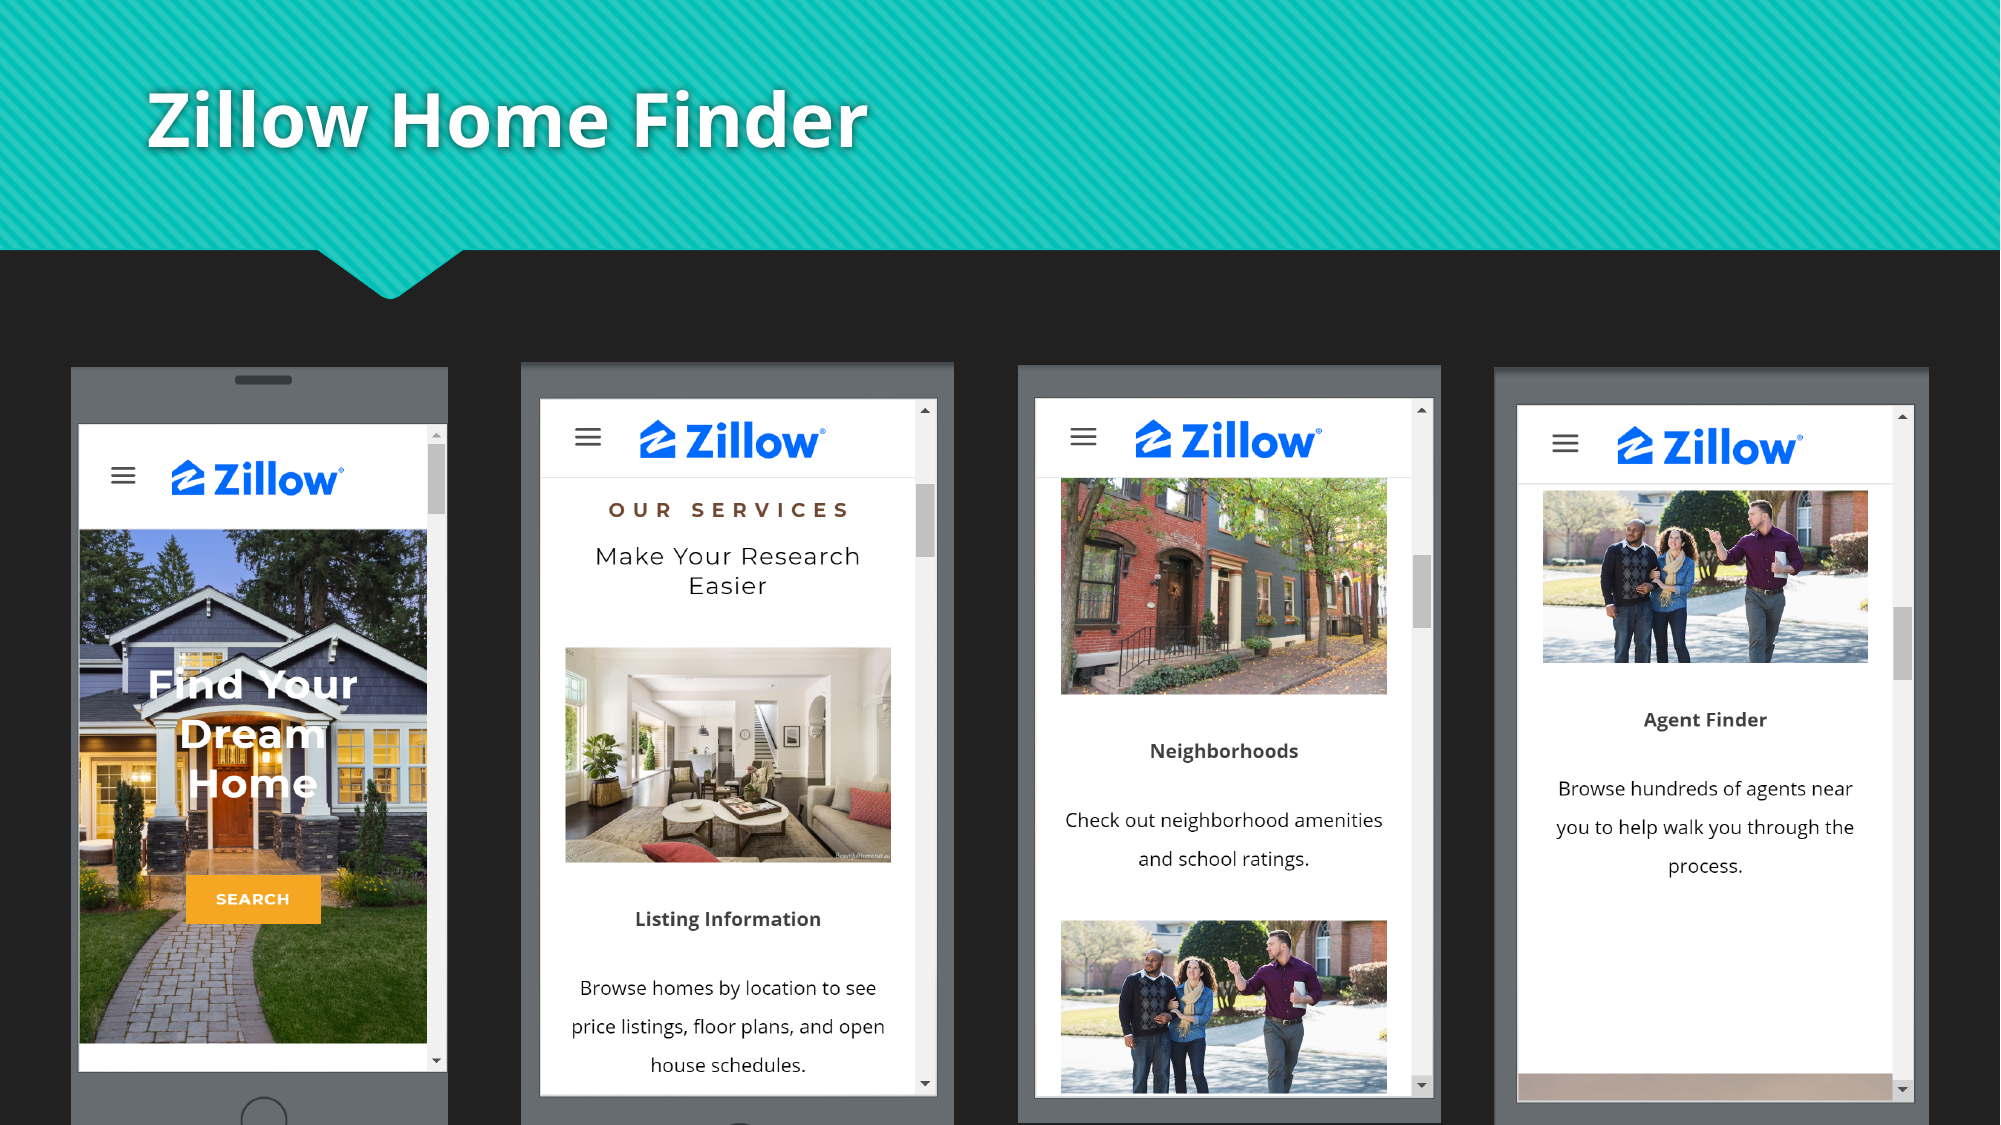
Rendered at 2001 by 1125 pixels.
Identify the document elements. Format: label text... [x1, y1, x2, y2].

picture [71, 367, 449, 1125]
picture [1494, 367, 1929, 1125]
title Zillow Home Finder [132, 10, 1868, 171]
picture [0, 0, 2001, 297]
picture [1017, 364, 1441, 1123]
picture [520, 362, 954, 1125]
